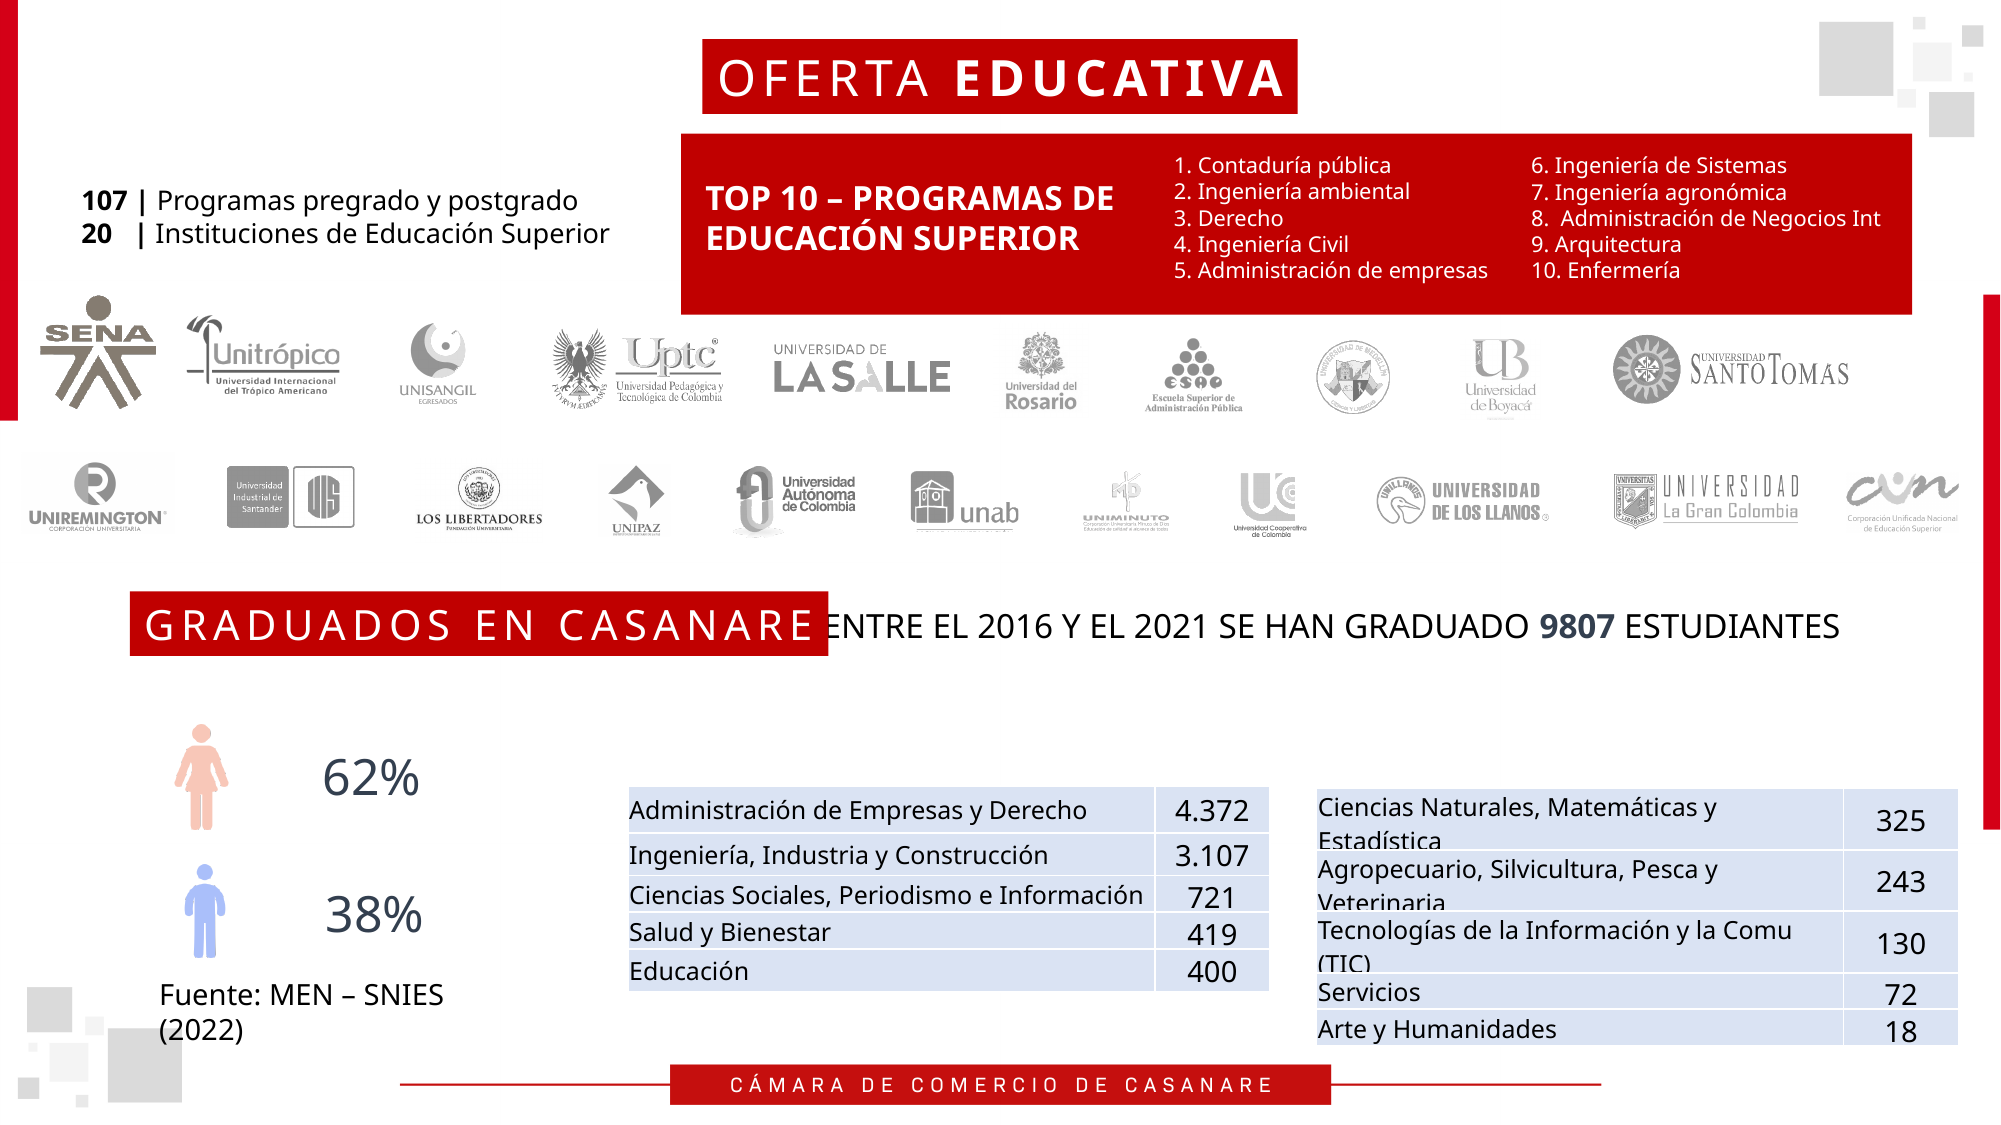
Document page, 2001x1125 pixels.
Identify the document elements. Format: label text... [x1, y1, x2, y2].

table_cell Servicios [1317, 974, 1843, 1008]
table_cell Ingeniería, Industria y Construcción [629, 834, 1154, 875]
table_cell 243 [1844, 851, 1958, 910]
table_cell Agropecuario, Silvicultura, Pesca y Veterinaria [1317, 851, 1843, 910]
text_box Fuente: MEN – SNIES (2022) [144, 968, 551, 1054]
table_cell 721 [1156, 876, 1269, 911]
text_box OFERTA EDUCATIVA [702, 39, 1298, 114]
table_header 4.372 [1156, 787, 1269, 832]
text_box GRADUADOS EN CASANARE [129, 591, 829, 656]
picture [0, 0, 2001, 1125]
table_cell Tecnologías de la Información y la Comu (TIC) [1317, 912, 1843, 972]
text_box 1. Contaduría pública 2. Ingeniería ambiental 3. Derecho 4. Ingeniería Civil 5. Administración de empresas [1159, 144, 1504, 291]
text_box 107 | Programas pregrado y postgrado 20 | Instituciones de Educación Superior [66, 176, 643, 257]
table_header Administración de Empresas y Derecho [629, 787, 1154, 832]
table_cell Educación [629, 950, 1154, 991]
table_cell 400 [1156, 950, 1269, 991]
text_box ENTRE EL 2016 Y EL 2021 SE HAN GRADUADO 9807 ESTUDIANTES [910, 597, 1868, 653]
table_cell 130 [1844, 912, 1958, 972]
table_cell 3.107 [1156, 834, 1269, 875]
text_box 38% [310, 875, 441, 951]
text_box GRADUADOS EN CASANARE [0, 591, 910, 657]
text_box TOP 10 – PROGRAMAS DE EDUCACIÓN SUPERIOR [690, 169, 1140, 265]
table_cell 18 [1844, 1010, 1958, 1045]
table_cell Ciencias Sociales, Periodismo e Información [629, 876, 1154, 911]
text_box 6. Ingeniería de Sistemas 7. Ingeniería agronómica 8. Administración de Negocios Int 9. Arquitectura 10. Enfermería [1516, 144, 1897, 291]
table_cell 72 [1844, 974, 1958, 1008]
table_cell Salud y Bienestar [629, 913, 1154, 948]
text_box 62% [308, 738, 438, 813]
table_cell Arte y Humanidades [1317, 1010, 1843, 1045]
text_box [680, 133, 1913, 316]
table_cell 419 [1156, 913, 1269, 948]
table_header Ciencias Naturales, Matemáticas y Estadística [1317, 789, 1843, 849]
table_header 325 [1844, 789, 1958, 849]
